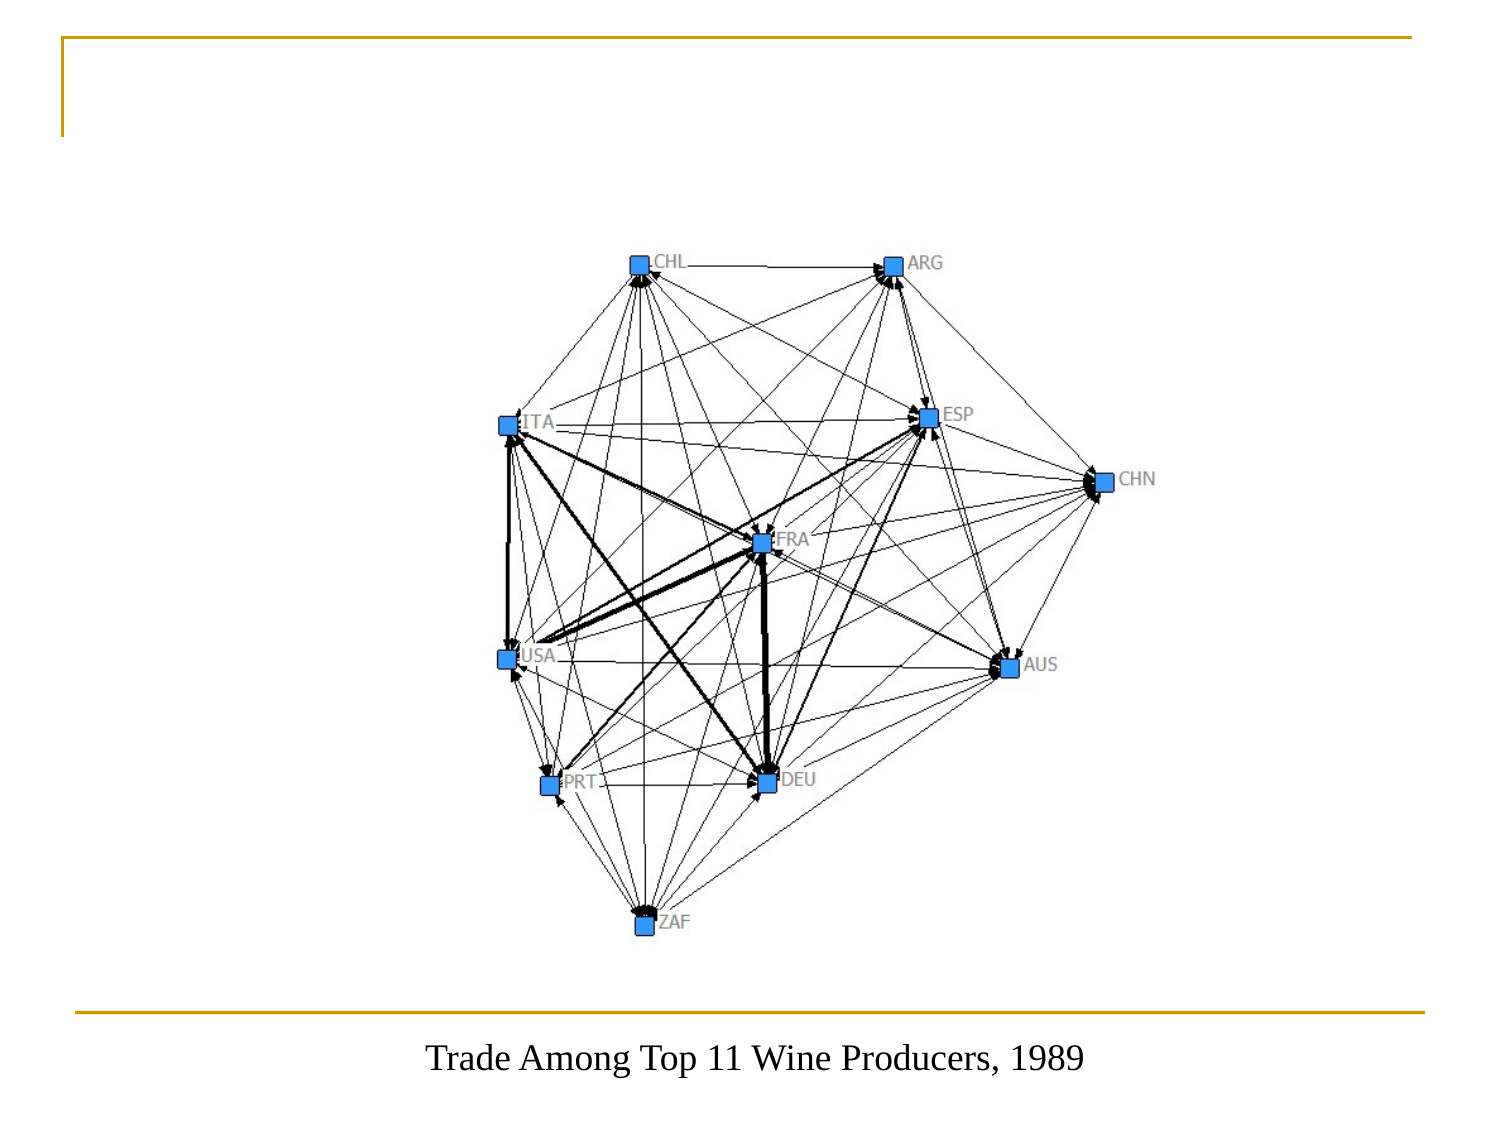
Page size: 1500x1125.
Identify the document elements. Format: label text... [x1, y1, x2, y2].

text_box Trade Among Top 11 Wine Producers, 1989 [410, 1025, 1119, 1085]
picture [84, 66, 1428, 998]
